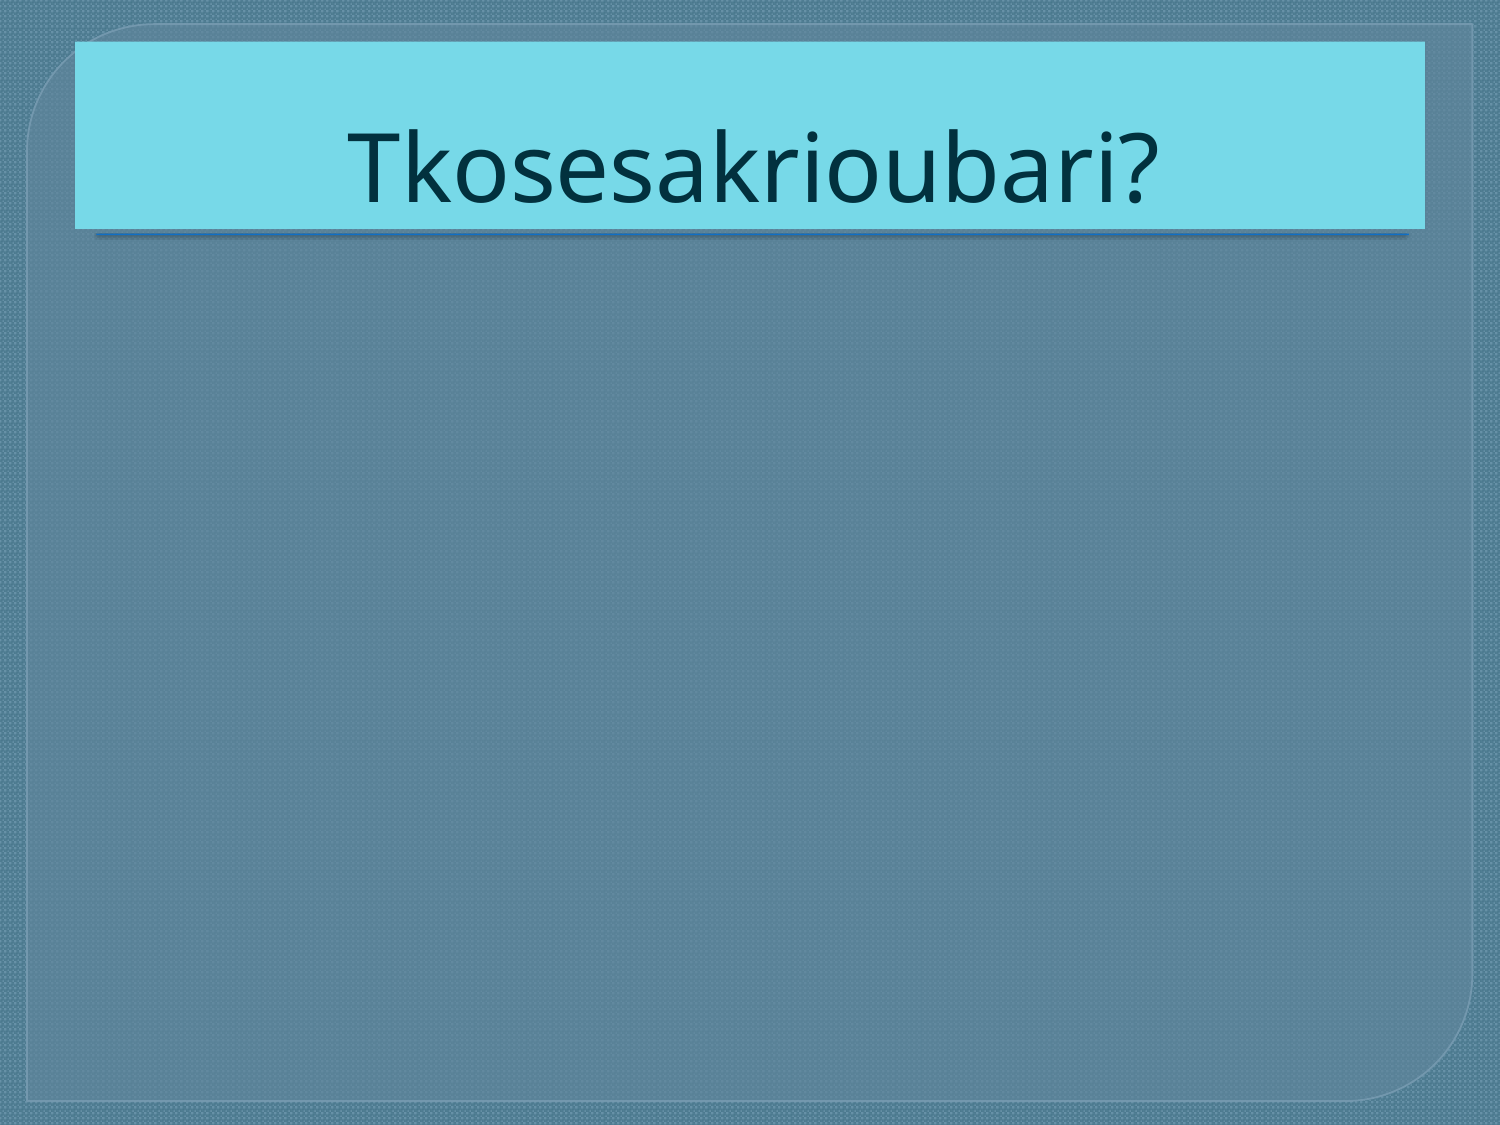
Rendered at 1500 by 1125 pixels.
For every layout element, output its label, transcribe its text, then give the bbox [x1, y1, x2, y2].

title Tkosesakrioubari? [75, 41, 1425, 229]
